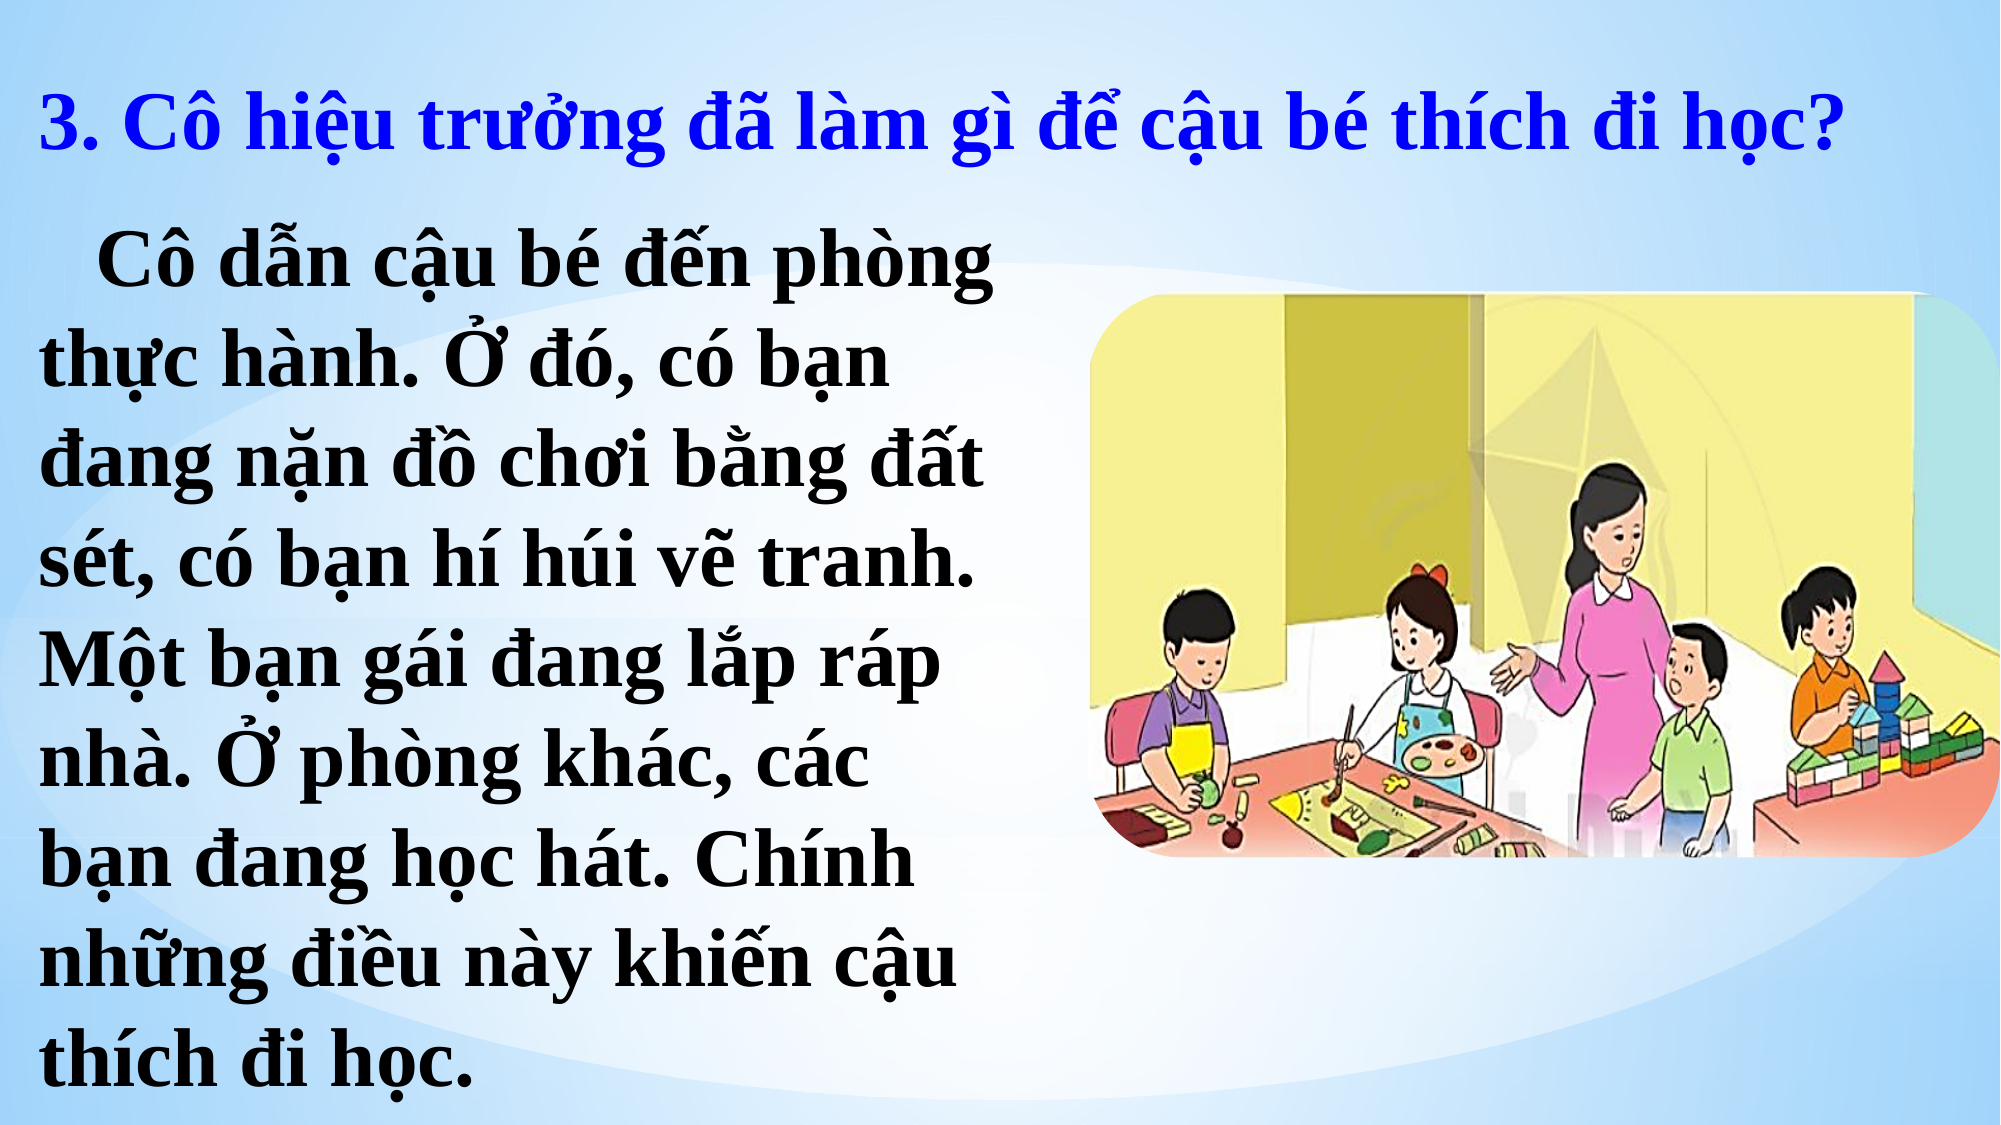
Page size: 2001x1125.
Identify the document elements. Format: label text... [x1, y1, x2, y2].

text_box Cô dẫn cậu bé đến phòng thực hành. Ở đó, có bạn đang nặn đồ chơi bằng đất sét, có bạn hí húi vẽ tranh. Một bạn gái đang lắp ráp nhà. Ở phòng khác, các bạn đang học hát. Chính những điều này khiến cậu thích đi học. [23, 195, 1031, 1111]
picture [1087, 290, 2000, 858]
text_box 3. Cô hiệu trưởng đã làm gì để cậu bé thích đi học? [23, 59, 1974, 174]
